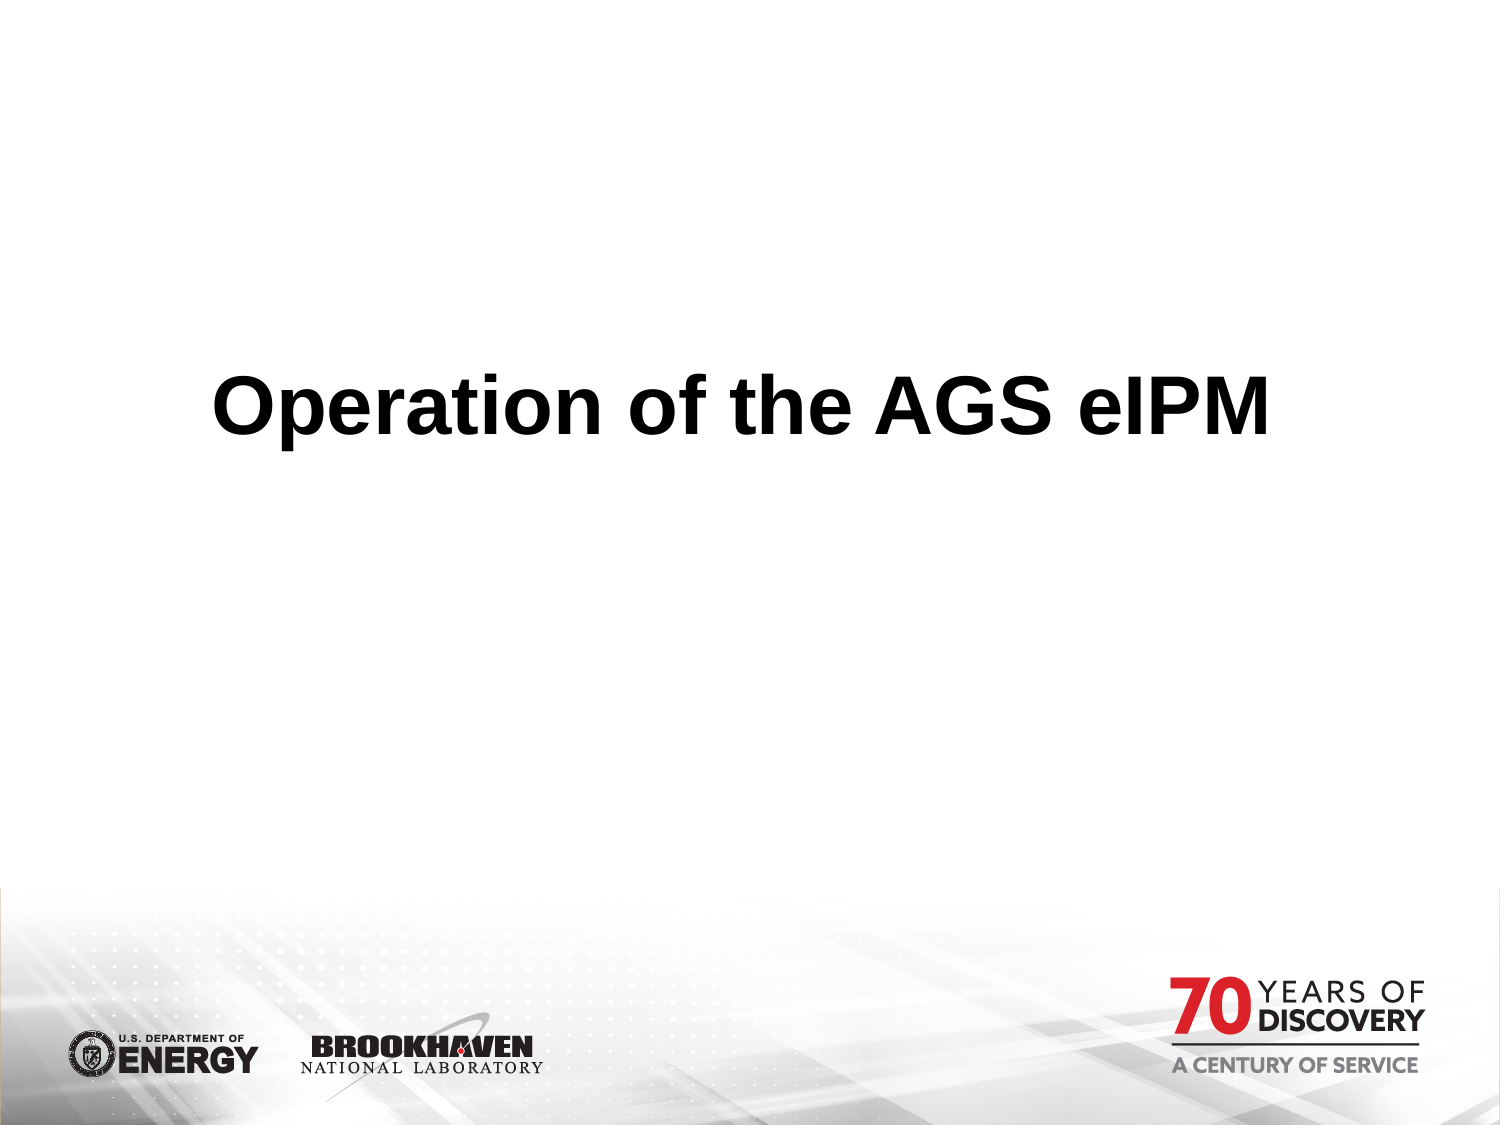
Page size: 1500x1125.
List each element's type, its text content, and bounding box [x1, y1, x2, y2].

title Operation of the AGS eIPM [58, 355, 1425, 573]
picture [0, 0, 1500, 1125]
